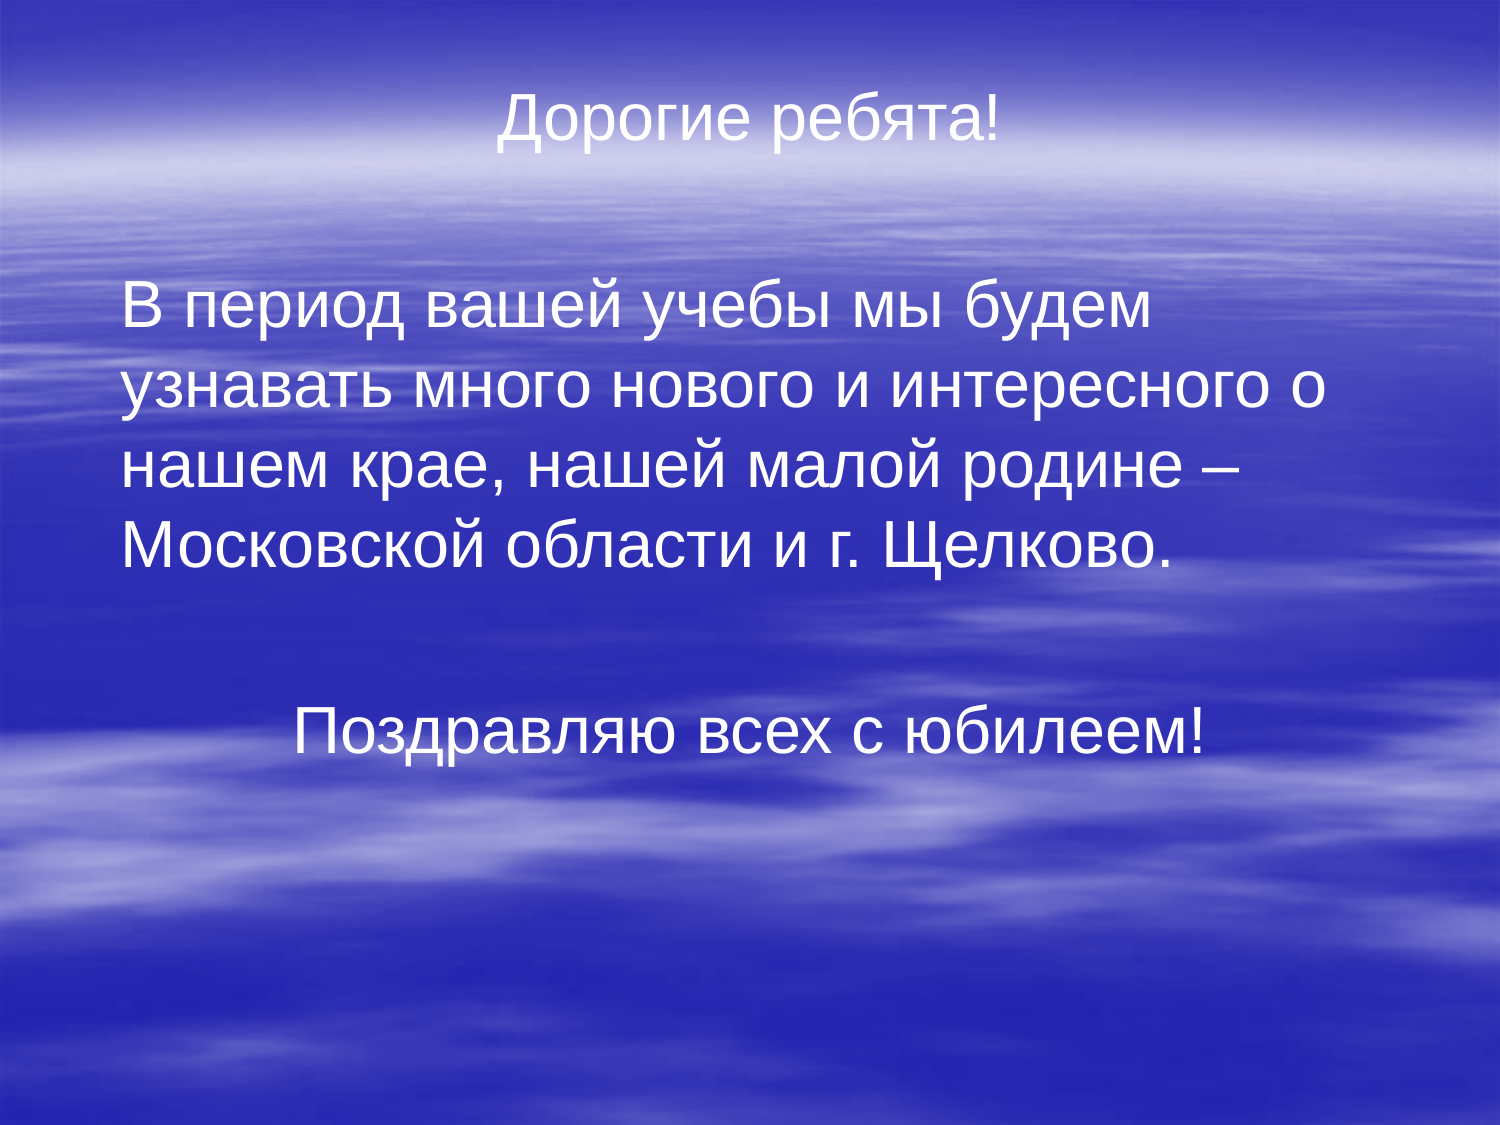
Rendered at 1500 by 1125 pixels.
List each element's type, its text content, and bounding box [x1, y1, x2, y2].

list Дорогие ребята! В период вашей учебы мы будем узнавать много нового и интересного о нашем крае, нашей малой родине – Московской области и г. Щелково. Поздравляю всех с юбилеем! [49, 66, 1451, 1001]
